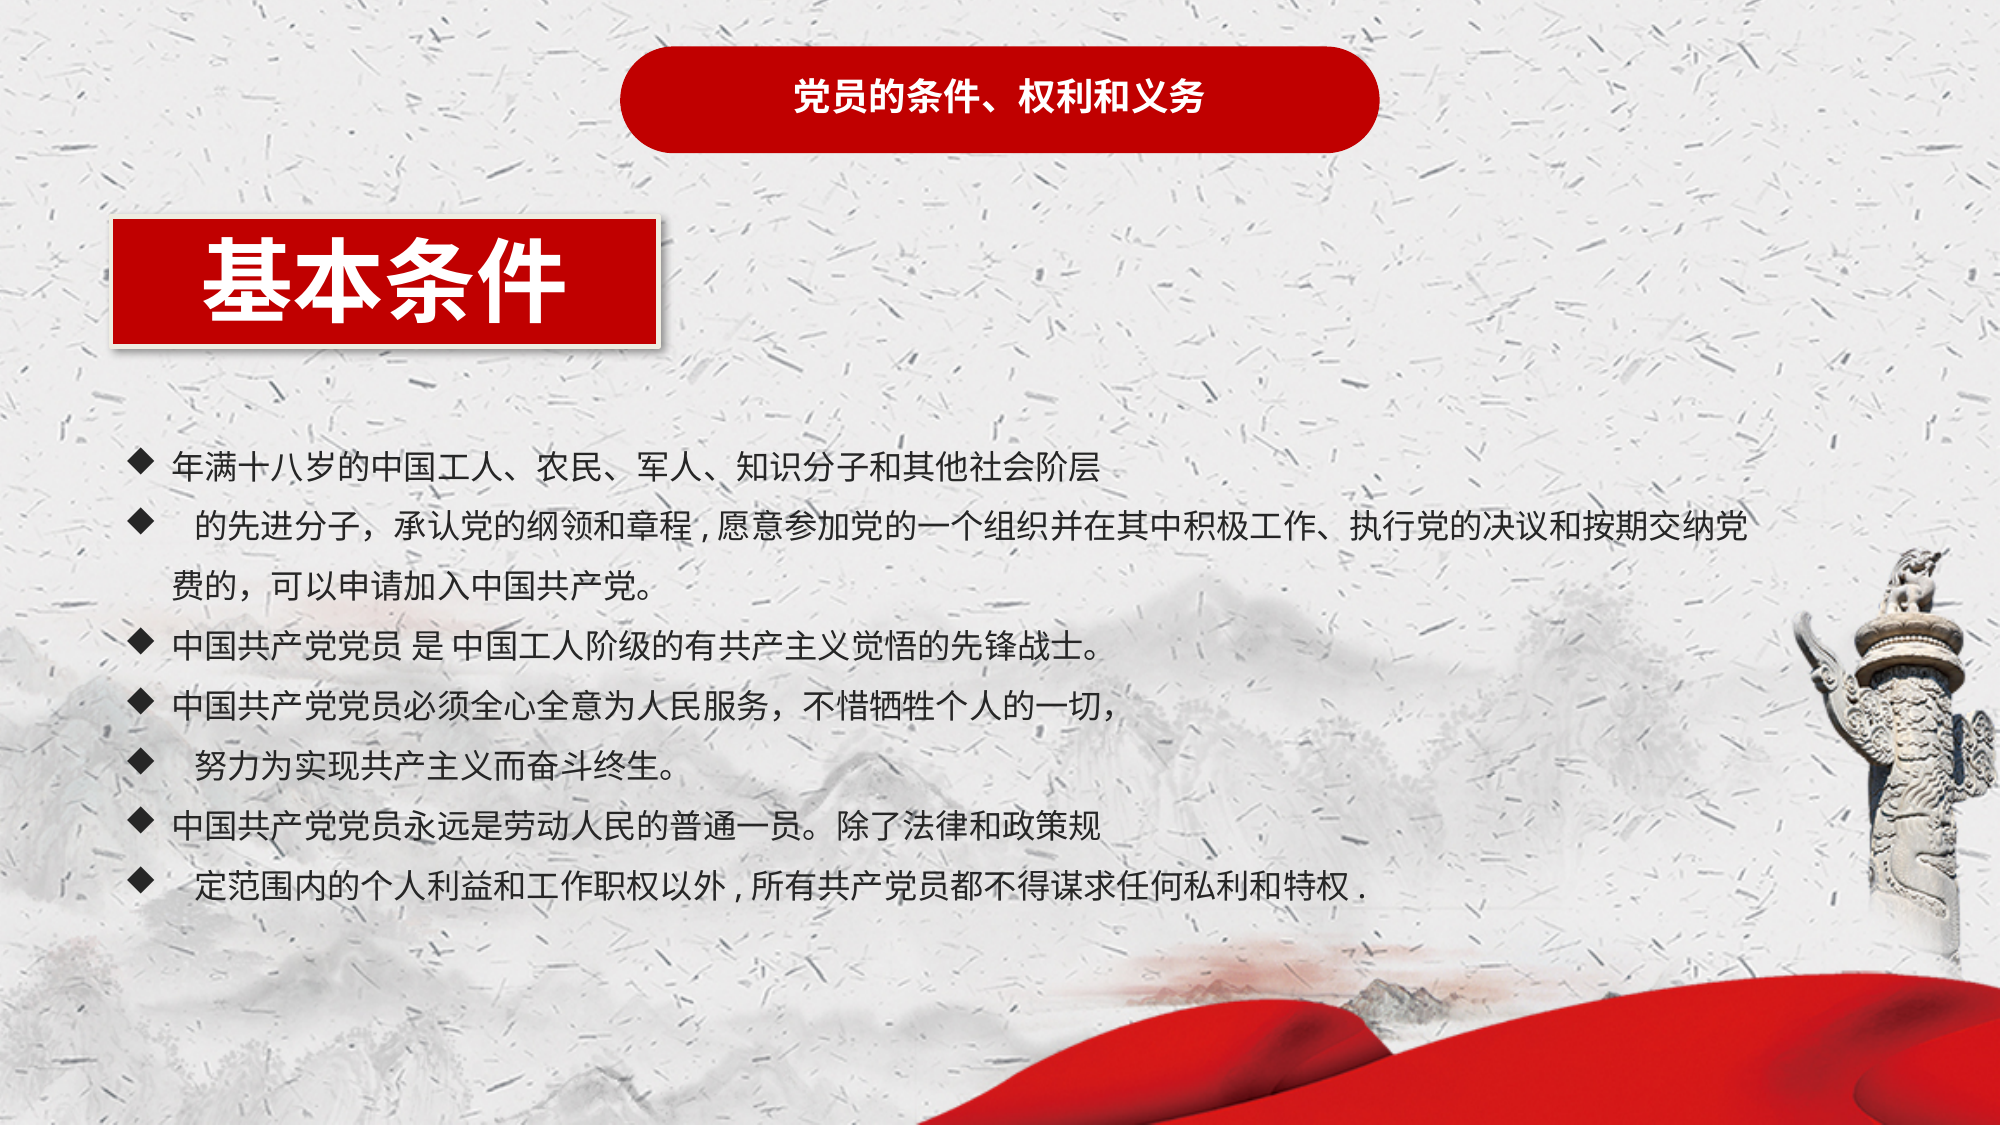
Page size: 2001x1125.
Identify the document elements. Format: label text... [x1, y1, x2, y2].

picture [0, 0, 2000, 1125]
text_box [620, 42, 1380, 154]
text_box 基本条件 [110, 216, 659, 347]
text_box 年满十八岁的中国工人、农民、军人、知识分子和其他社会阶层 的先进分子，承认党的纲领和章程,愿意参加党的一个组织并在其中积极工作、执行党的决议和按期交纳党费的，可以申请加入中国共产党。 中国共产党党员 是 中国工人阶级的有共产主义觉悟的先锋战士。 中国共产党党员必须全心全意为人民服务，不惜牺牲个人的一切， 努力为实现共产主义而奋斗终生。 中国共产党党员永远是劳动人民的普通一员。除了法律和政策规 定范围内的个人利益和工作职权以外,所有共产党员都不得谋求任何私利和特权. [110, 394, 1770, 936]
